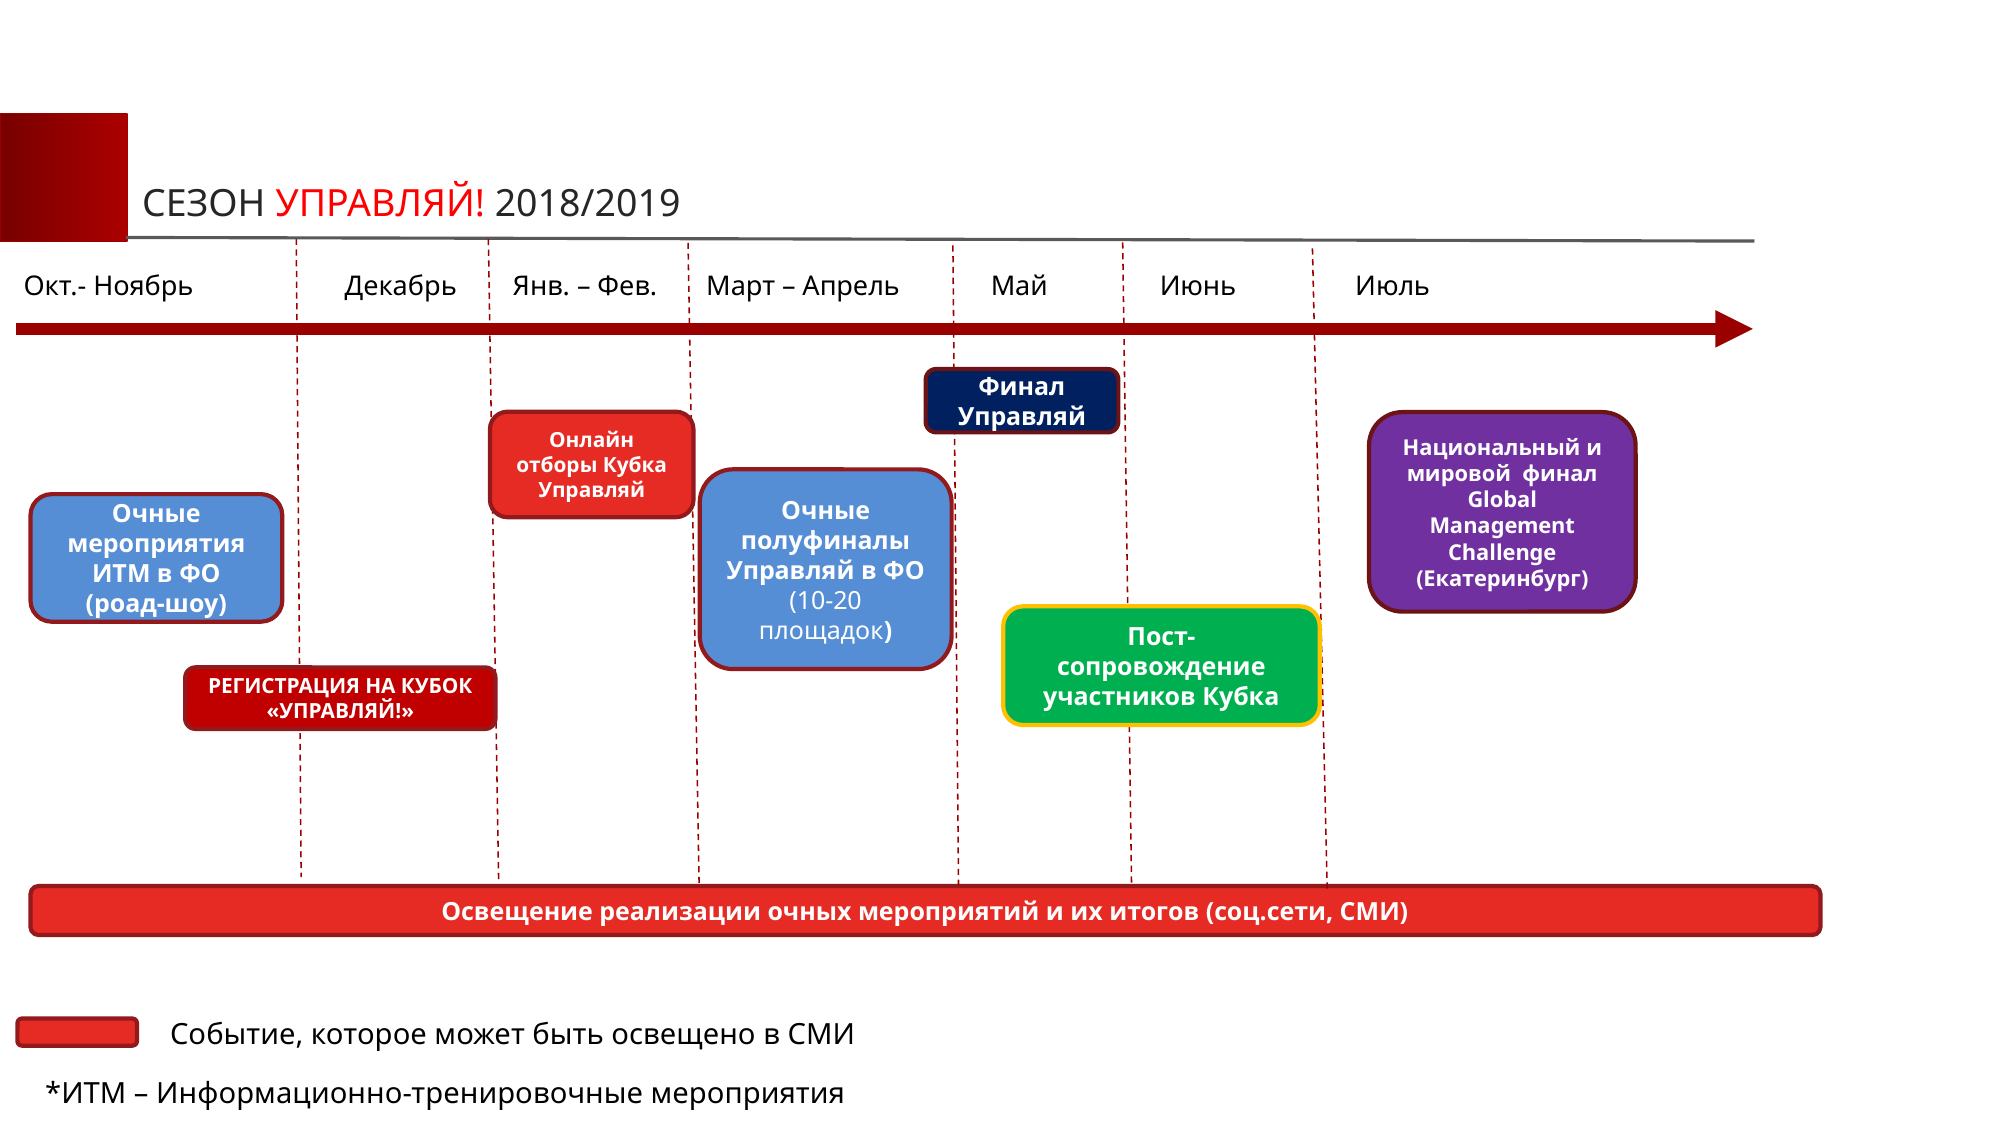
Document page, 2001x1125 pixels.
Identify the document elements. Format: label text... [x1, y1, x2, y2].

text_box Финал Управляй [923, 366, 947, 435]
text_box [488, 238, 499, 881]
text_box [687, 242, 700, 885]
text_box Окт.- Ноябрь Декабрь Янв. – Фев. Март – Апрель Май Июнь Июль [307, 260, 483, 309]
text_box Окт.- Ноябрь Декабрь Янв. – Фев. Март – Апрель Май Июнь Июль [1332, 260, 1950, 309]
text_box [296, 238, 302, 878]
text_box Сезон управляй! 2018/2019 [127, 171, 1947, 232]
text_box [952, 245, 959, 886]
text_box Освещение реализации очных мероприятий и их итогов (соц.сети, СМИ) [28, 883, 1823, 938]
text_box [0, 113, 128, 242]
text_box Национальный и мировой финал Global Management Challenge (Екатеринбург) [1366, 409, 1638, 614]
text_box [1122, 242, 1132, 886]
text_box Окт.- Ноябрь Декабрь Янв. – Фев. Март – Апрель Май Июнь Июль [8, 260, 291, 309]
text_box Очные полуфиналы Управляй в ФО (10-20 площадок) [705, 467, 947, 672]
text_box Финал Управляй [963, 366, 1117, 435]
text_box Пост-сопровождение участников Кубка [1136, 604, 1307, 728]
text_box Событие, которое может быть освещено в СМИ [155, 1007, 1655, 1058]
text_box Окт.- Ноябрь Декабрь Янв. – Фев. Март – Апрель Май Июнь Июль [1136, 260, 1307, 309]
text_box Окт.- Ноябрь Декабрь Янв. – Фев. Март – Апрель Май Июнь Июль [963, 260, 1117, 309]
text_box *ИТМ – Информационно-тренировочные мероприятия [30, 1066, 1926, 1117]
text_box Окт.- Ноябрь Декабрь Янв. – Фев. Март – Апрель Май Июнь Июль [705, 260, 947, 309]
text_box Пост-сопровождение участников Кубка [1001, 604, 1117, 728]
text_box Очные мероприятия ИТМ в ФО (роад-шоу) [28, 492, 285, 624]
text_box [15, 1016, 140, 1048]
text_box Онлайн отборы Кубка Управляй [503, 409, 682, 520]
text_box РЕГИСТРАЦИЯ НА КУБОК «УПРАВЛЯЙ!» [183, 665, 291, 732]
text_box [1312, 248, 1328, 891]
text_box РЕГИСТРАЦИЯ НА КУБОК «УПРАВЛЯЙ!» [307, 665, 483, 732]
text_box Окт.- Ноябрь Декабрь Янв. – Фев. Март – Апрель Май Июнь Июль [503, 260, 682, 309]
